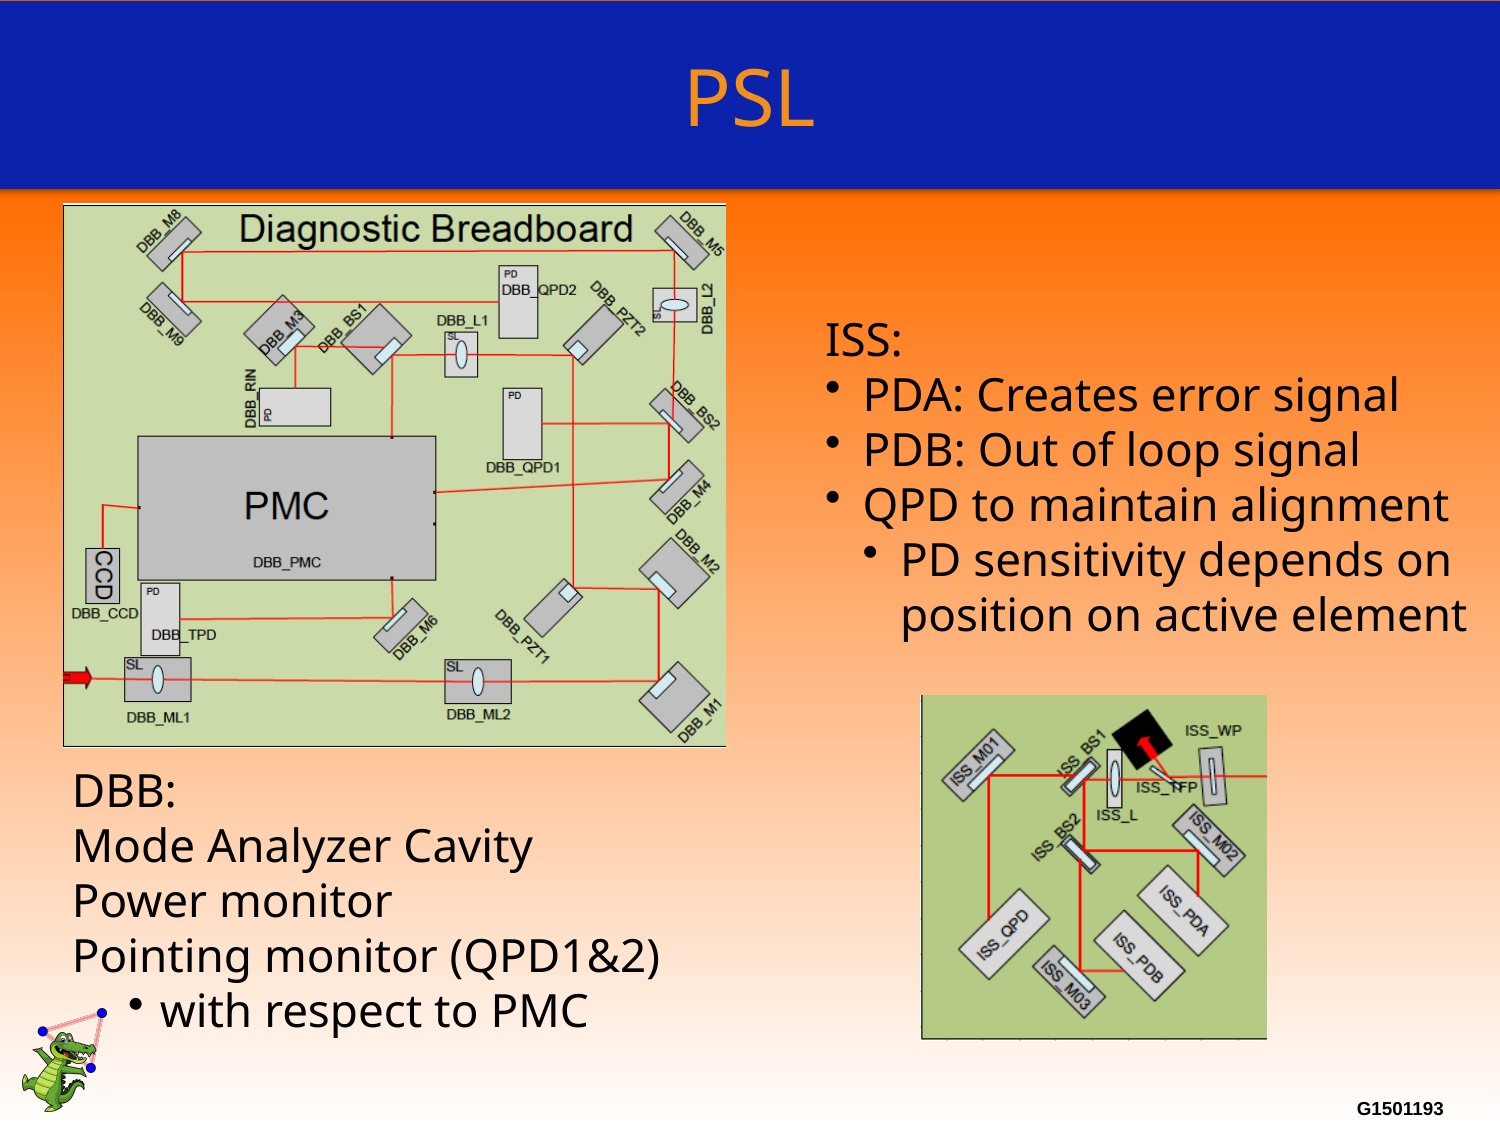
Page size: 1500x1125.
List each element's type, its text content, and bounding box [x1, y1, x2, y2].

slide_number [1300, 1090, 1500, 1125]
picture [920, 694, 1267, 1042]
picture [63, 203, 726, 748]
text_box PSL [675, 39, 825, 151]
text_box DBB: Mode Analyzer Cavity Power monitor Pointing monitor (QPD1&2) with respect to PMC [71, 761, 661, 1037]
text_box ISS: PDA: Creates error signal PDB: Out of loop signal QPD to maintain alignment PD sensitivity depends on position on active element [825, 310, 1500, 641]
picture [22, 1008, 107, 1112]
